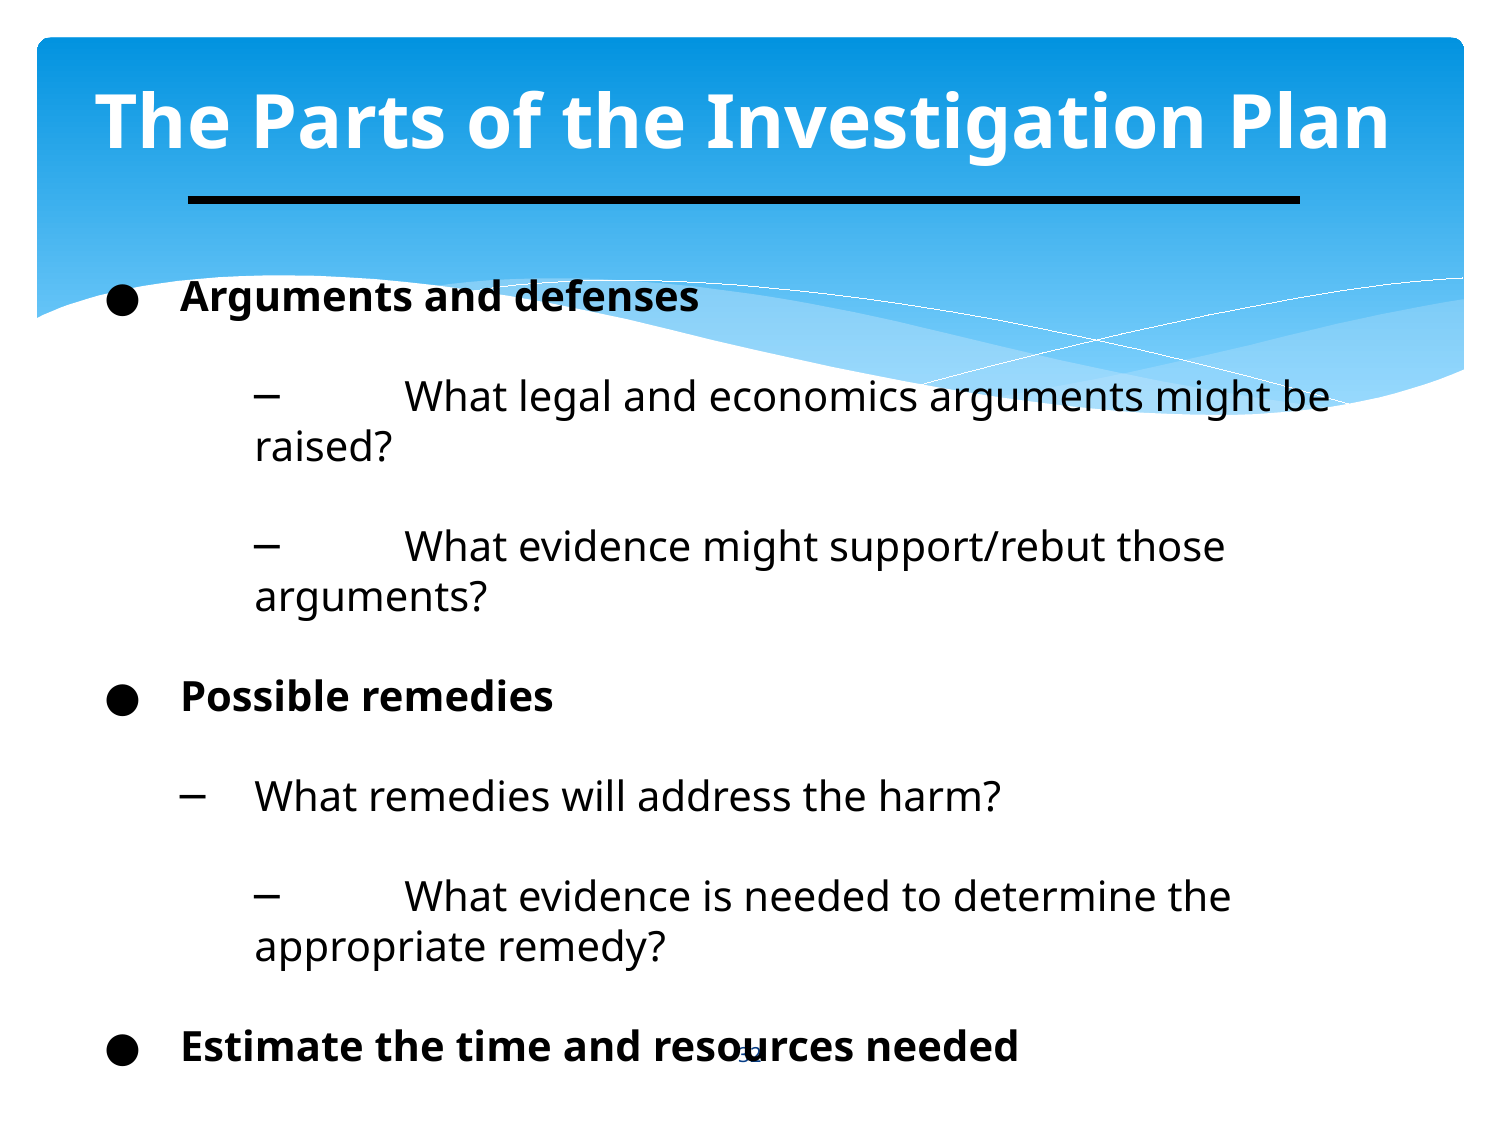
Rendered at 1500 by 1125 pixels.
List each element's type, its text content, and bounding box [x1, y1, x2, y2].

text_box ● Arguments and defenses ─ What legal and economics arguments might be raised? ─ What evidence might support/rebut those arguments? ● Possible remedies ─ What remedies will address the harm? ─ What evidence is needed to determine the appropriate remedy? ● Estimate the time and resources needed ● Investigation timeline [89, 262, 1377, 1125]
title The Parts of the Investigation Plan [18, 24, 1469, 213]
